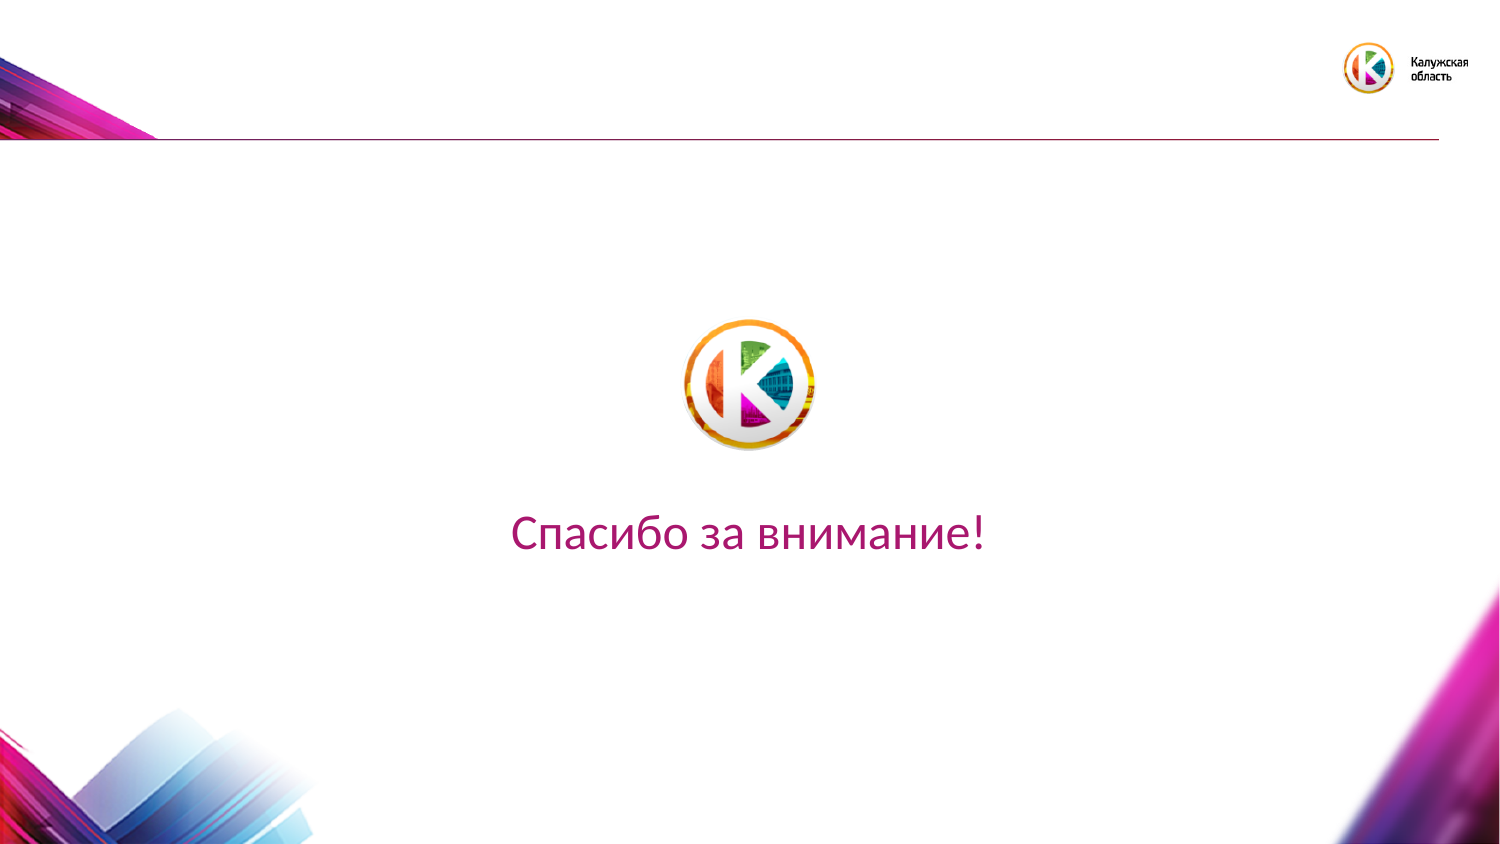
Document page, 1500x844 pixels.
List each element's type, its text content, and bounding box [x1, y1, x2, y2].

list Спасибо за внимание! [272, 493, 1226, 591]
picture [0, 0, 1500, 844]
